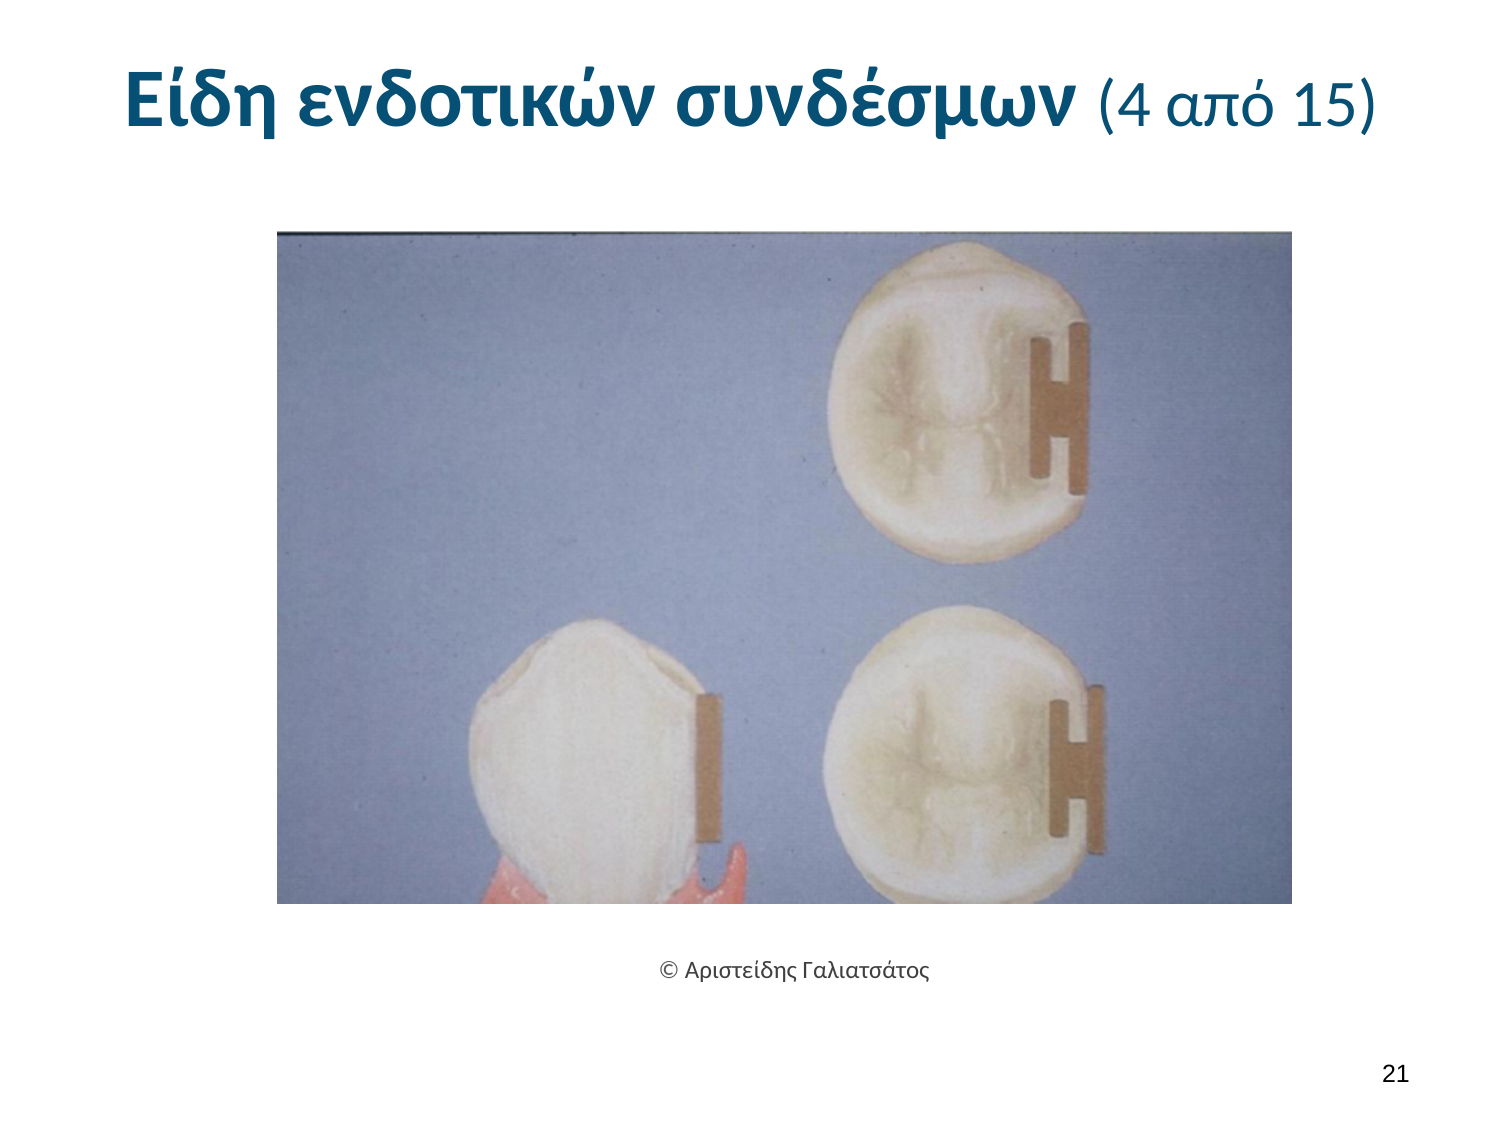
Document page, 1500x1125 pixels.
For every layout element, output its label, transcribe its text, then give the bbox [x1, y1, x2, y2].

slide_number 20 [1074, 1042, 1425, 1103]
text_box © Αριστείδης Γαλιατσάτος [643, 945, 963, 991]
title Είδη ενδοτικών συνδέσμων (4 από 15) [76, 19, 1427, 169]
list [277, 231, 1292, 904]
